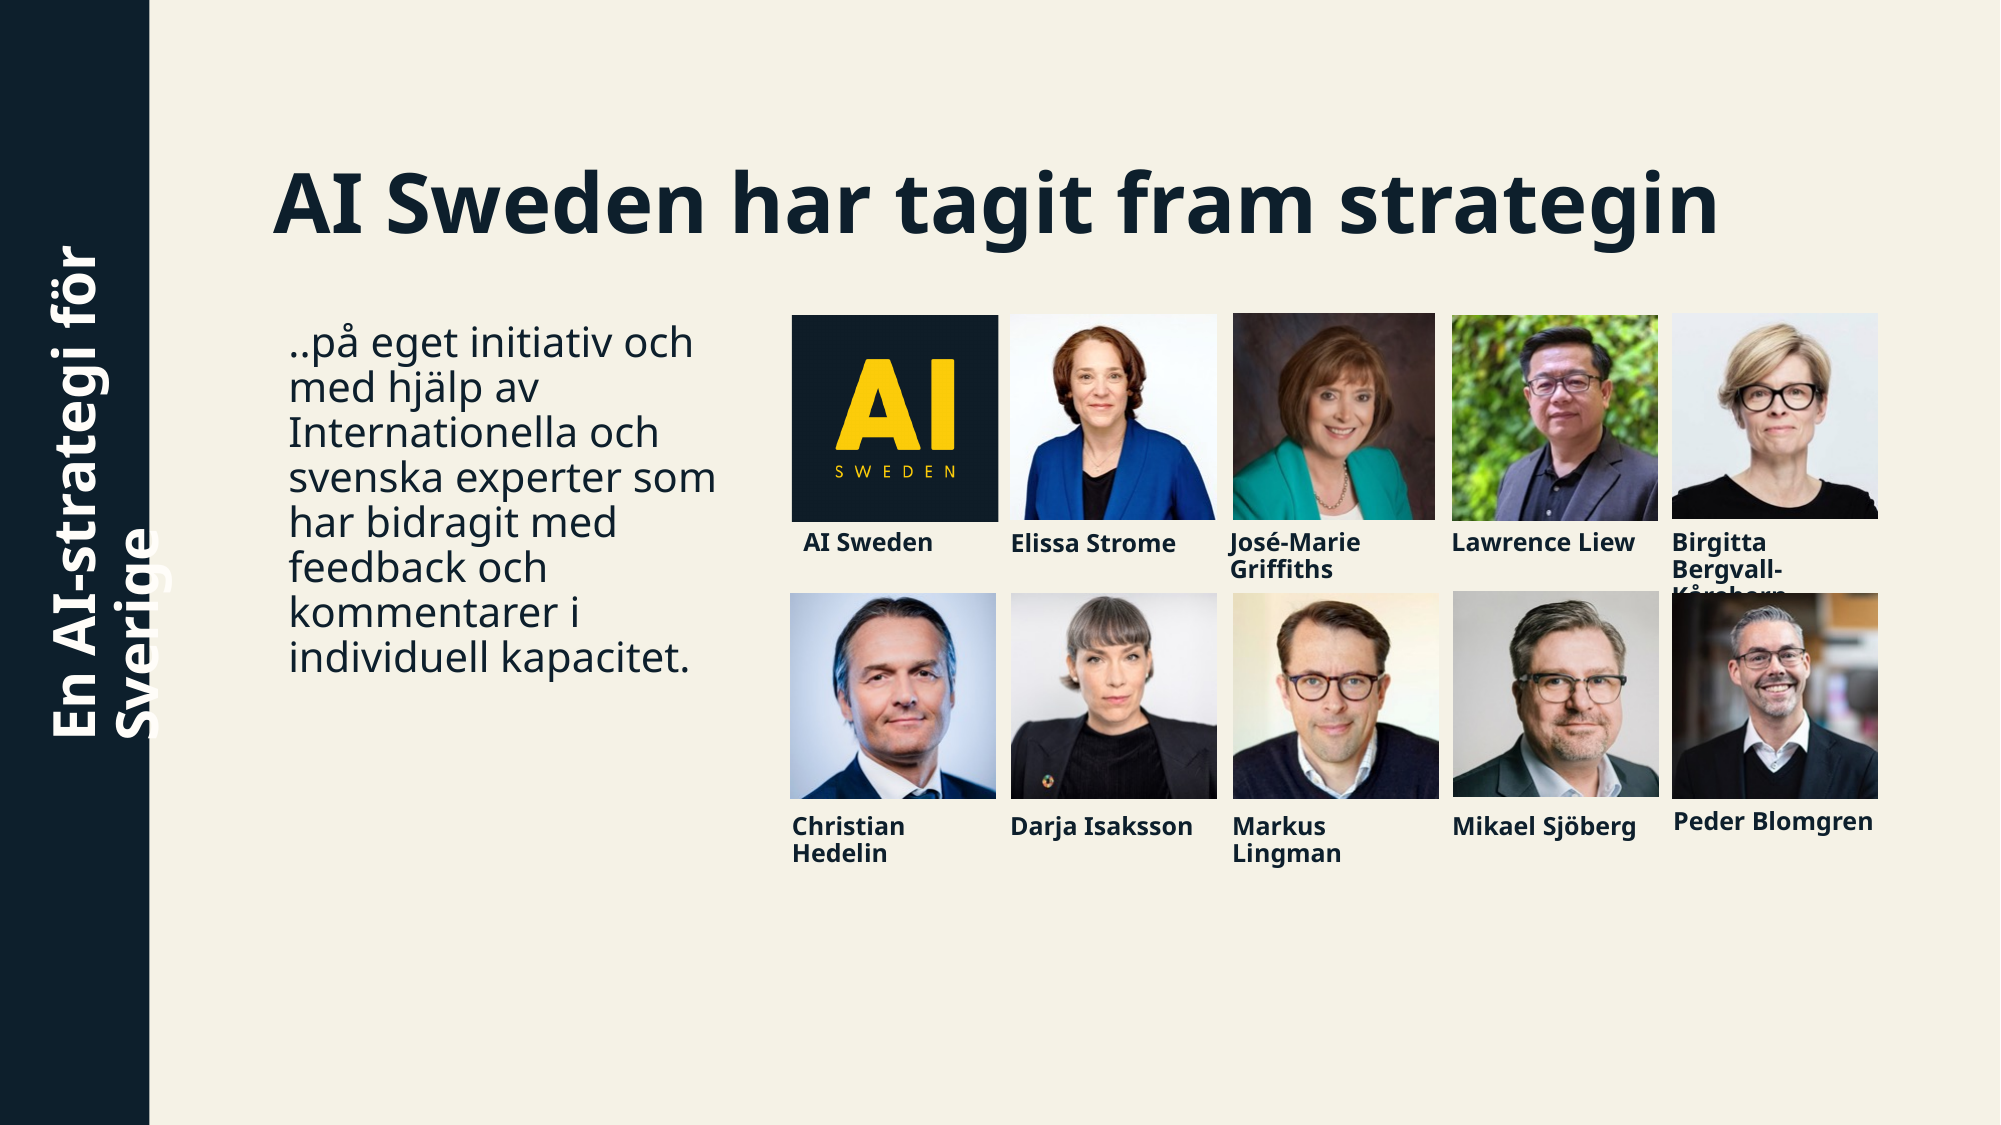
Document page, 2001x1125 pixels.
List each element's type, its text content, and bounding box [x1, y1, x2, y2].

picture [1672, 313, 1878, 519]
text_box José-Marie Griffiths [1229, 529, 1433, 574]
picture [791, 314, 999, 522]
text_box Elissa Strome [1010, 530, 1206, 575]
text_box AI Sweden har tagit fram strategin [258, 88, 1830, 259]
text_box Markus Lingman [1232, 813, 1435, 858]
text_box AI Sweden [803, 529, 999, 574]
text_box Lawrence Liew [1451, 529, 1654, 574]
text_box Christian Hedelin [791, 813, 995, 858]
text_box Darja Isaksson [1010, 813, 1213, 858]
picture [1233, 313, 1435, 520]
picture [790, 593, 996, 799]
picture [1011, 593, 1217, 799]
picture [1233, 593, 1439, 799]
text_box Mikael Sjöberg [1452, 813, 1655, 858]
picture [1672, 593, 1878, 799]
picture [1453, 591, 1659, 797]
picture [1452, 315, 1658, 521]
text_box Peder Blomgren [1673, 808, 1876, 853]
picture [1010, 314, 1217, 521]
subtitle ..på eget initiativ och med hjälp av Internationella och svenska experter som har bidragit med feedback och kommentarer i individuell kapacitet. [273, 314, 762, 871]
text_box Birgitta Bergvall-Kåreborn [1671, 529, 1874, 574]
